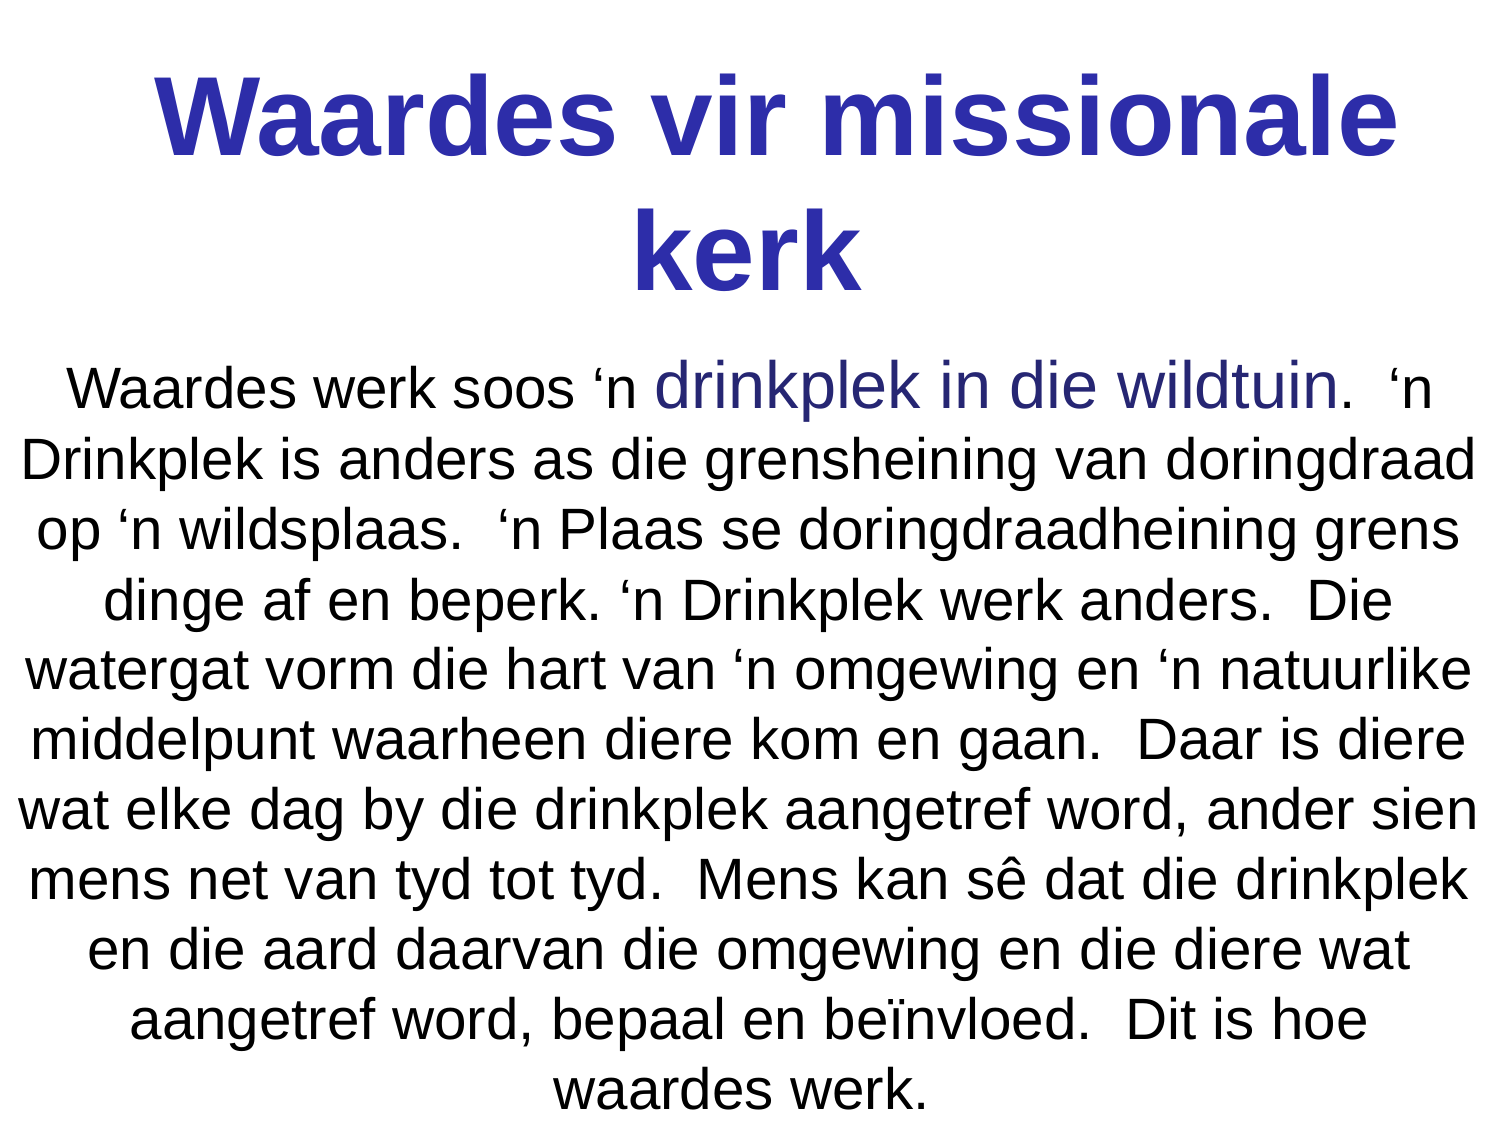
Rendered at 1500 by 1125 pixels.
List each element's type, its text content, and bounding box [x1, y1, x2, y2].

title Waardes werk soos ‘n drinkplek in die wildtuin. ‘n Drinkplek is anders as die grensheining van doringdraad op ‘n wildsplaas. ‘n Plaas se doringdraadheining grens dinge af en beperk. ‘n Drinkplek werk anders. Die watergat vorm die hart van ‘n omgewing en ‘n natuurlike middelpunt waarheen diere kom en gaan. Daar is diere wat elke dag by die drinkplek aangetref word, ander sien mens net van tyd tot tyd. Mens kan sê dat die drinkplek en die aard daarvan die omgewing en die diere wat aangetref word, bepaal en beïnvloed. Dit is hoe waardes werk. [0, 337, 1500, 1125]
text_box Waardes vir missionale kerk [46, 35, 1477, 320]
